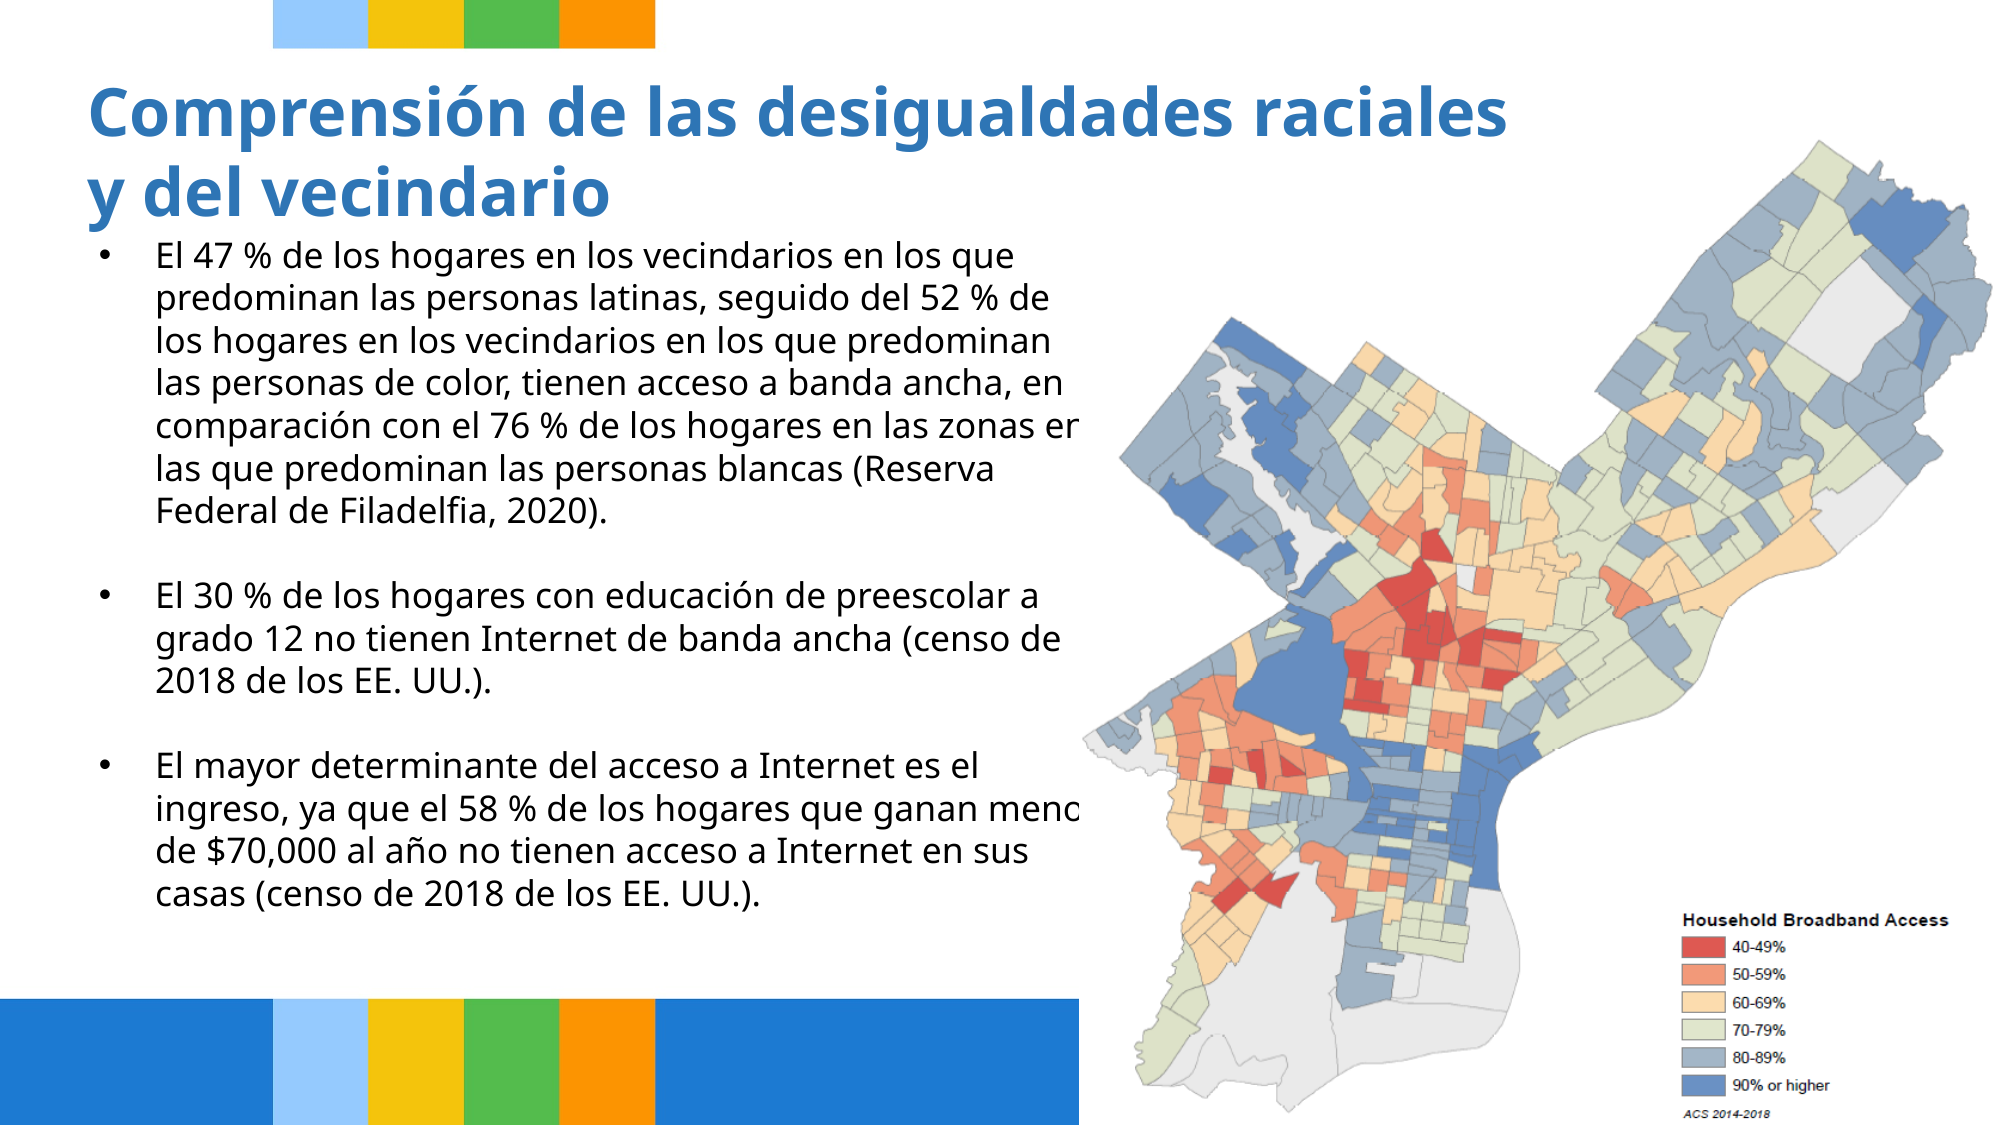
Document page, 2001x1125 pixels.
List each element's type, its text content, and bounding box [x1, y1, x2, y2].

text_box Comprensión de las desigualdades raciales y del vecindario [72, 62, 1561, 238]
list El 47 % de los hogares en los vecindarios en los que predominan las personas latinas, seguido del 52 % de los hogares en los vecindarios en los que predominan las personas de color, tienen acceso a banda ancha, en comparación con el 76 % de los hogares en las zonas en las que predominan las personas blancas (Reserva Federal de Filadelfia, 2020). El 30 % de los hogares con educación de preescolar a grado 12 no tienen Internet de banda ancha (censo de 2018 de los EE. UU.). El mayor determinante del acceso a Internet es el ingreso, ya que el 58 % de los hogares que ganan menos de $70,000 al año no tienen acceso a Internet en sus casas (censo de 2018 de los EE. UU.). [33, 217, 1074, 999]
picture [0, 0, 2000, 1125]
